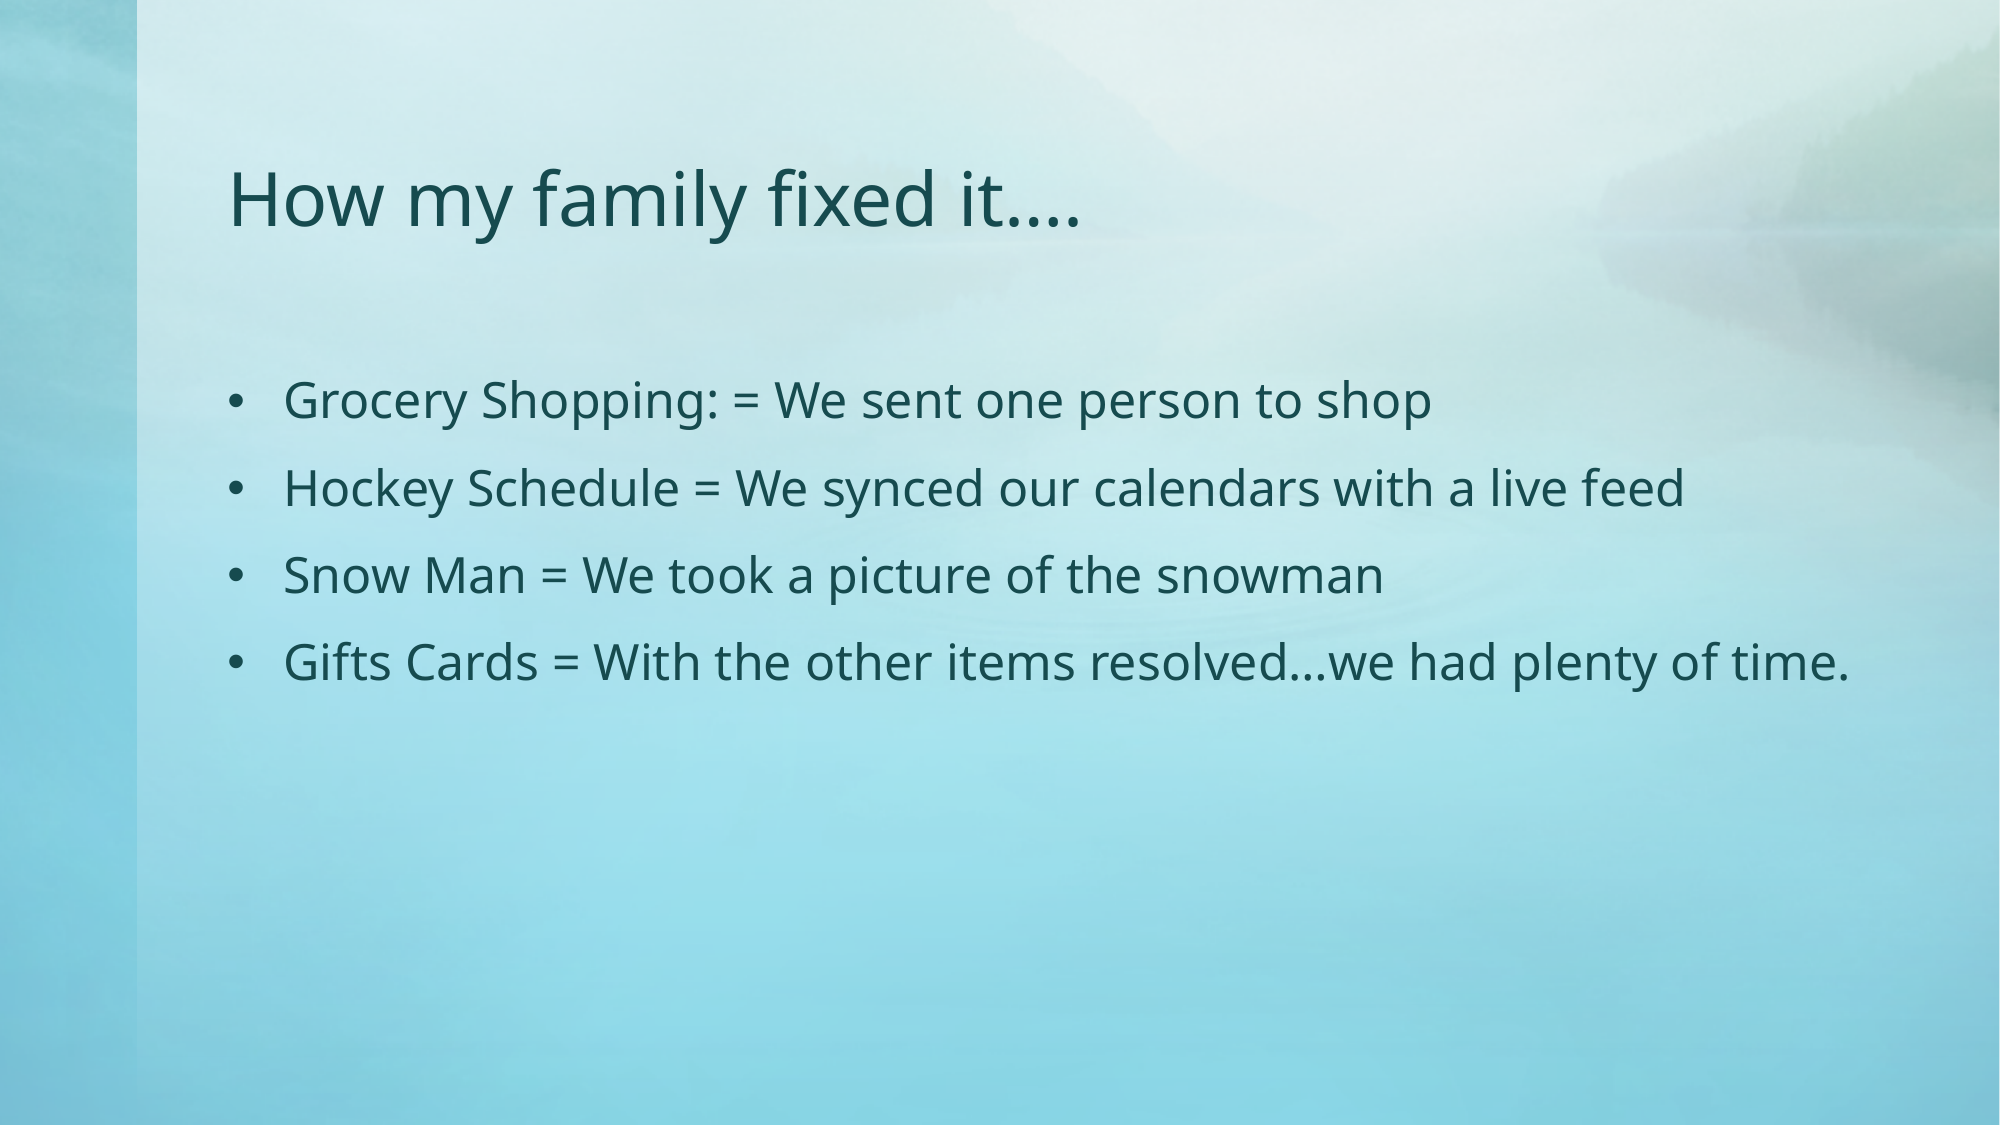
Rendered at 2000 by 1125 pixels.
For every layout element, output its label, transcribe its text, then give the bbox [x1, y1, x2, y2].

title How my family fixed it…. [212, 62, 1788, 250]
list Grocery Shopping: = We sent one person to shop Hockey Schedule = We synced our calendars with a live feed Snow Man = We took a picture of the snowman Gifts Cards = With the other items resolved…we had plenty of time. [212, 275, 1875, 1013]
picture [0, 0, 2000, 1125]
